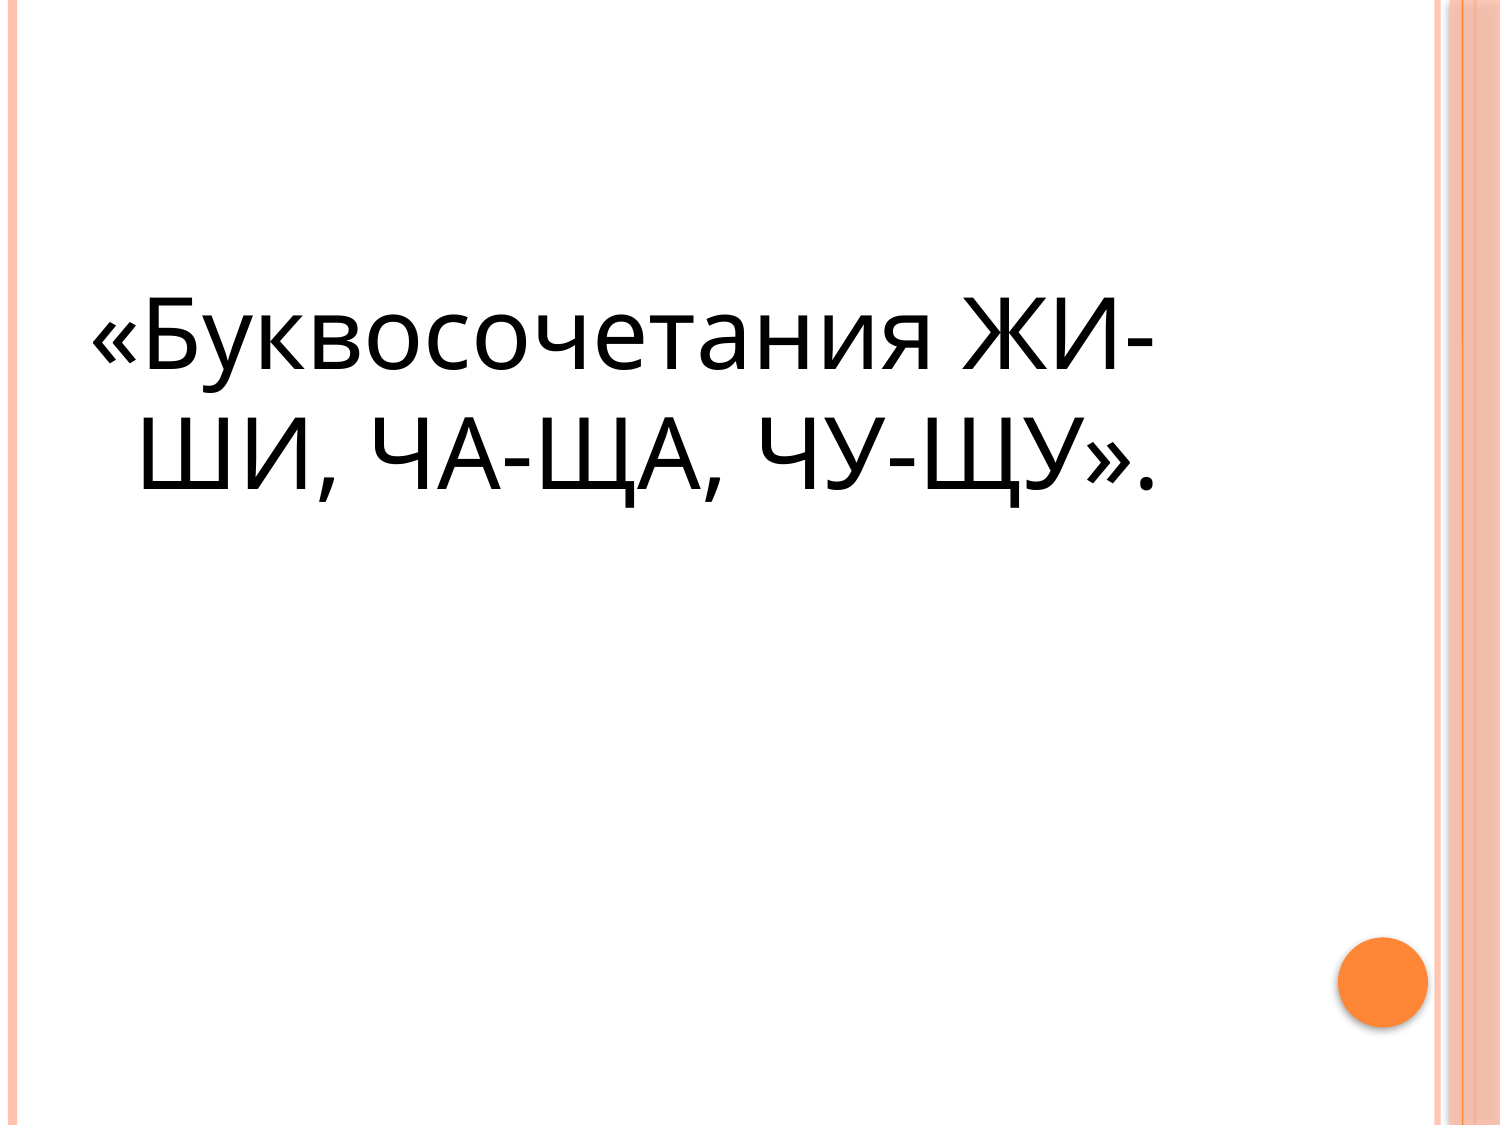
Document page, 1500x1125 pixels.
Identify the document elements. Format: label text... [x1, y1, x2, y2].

list «Буквосочетания ЖИ-ШИ, ЧА-ЩА, ЧУ-ЩУ». [75, 262, 1300, 1062]
